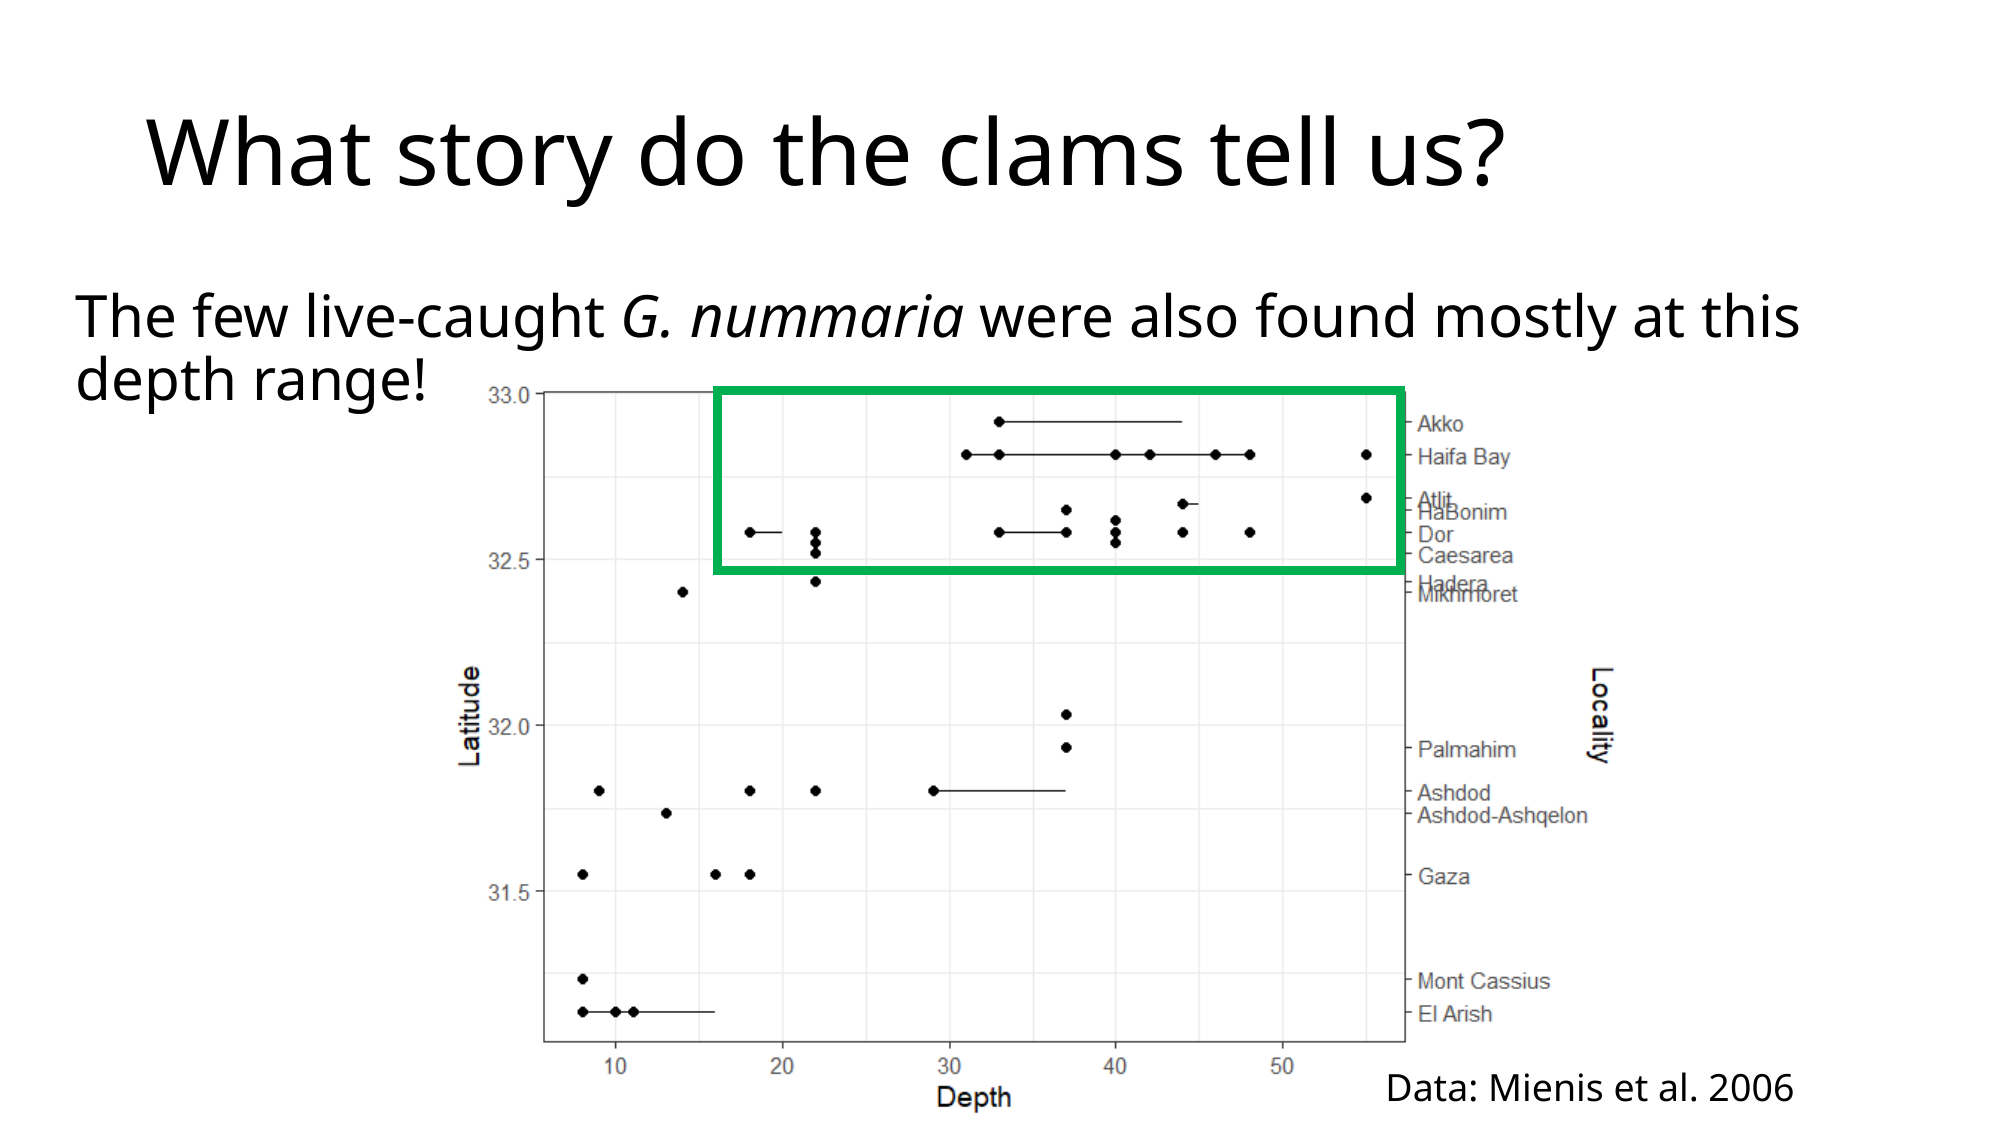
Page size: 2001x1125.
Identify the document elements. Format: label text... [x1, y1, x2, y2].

text_box Data: Mienis et al. 2006 [1636, 1056, 1832, 1117]
picture [442, 378, 1636, 1125]
title What story do the clams tell us? [130, 46, 1856, 264]
list The few live-caught G. nummaria were also found mostly at this depth range! [60, 279, 1946, 994]
